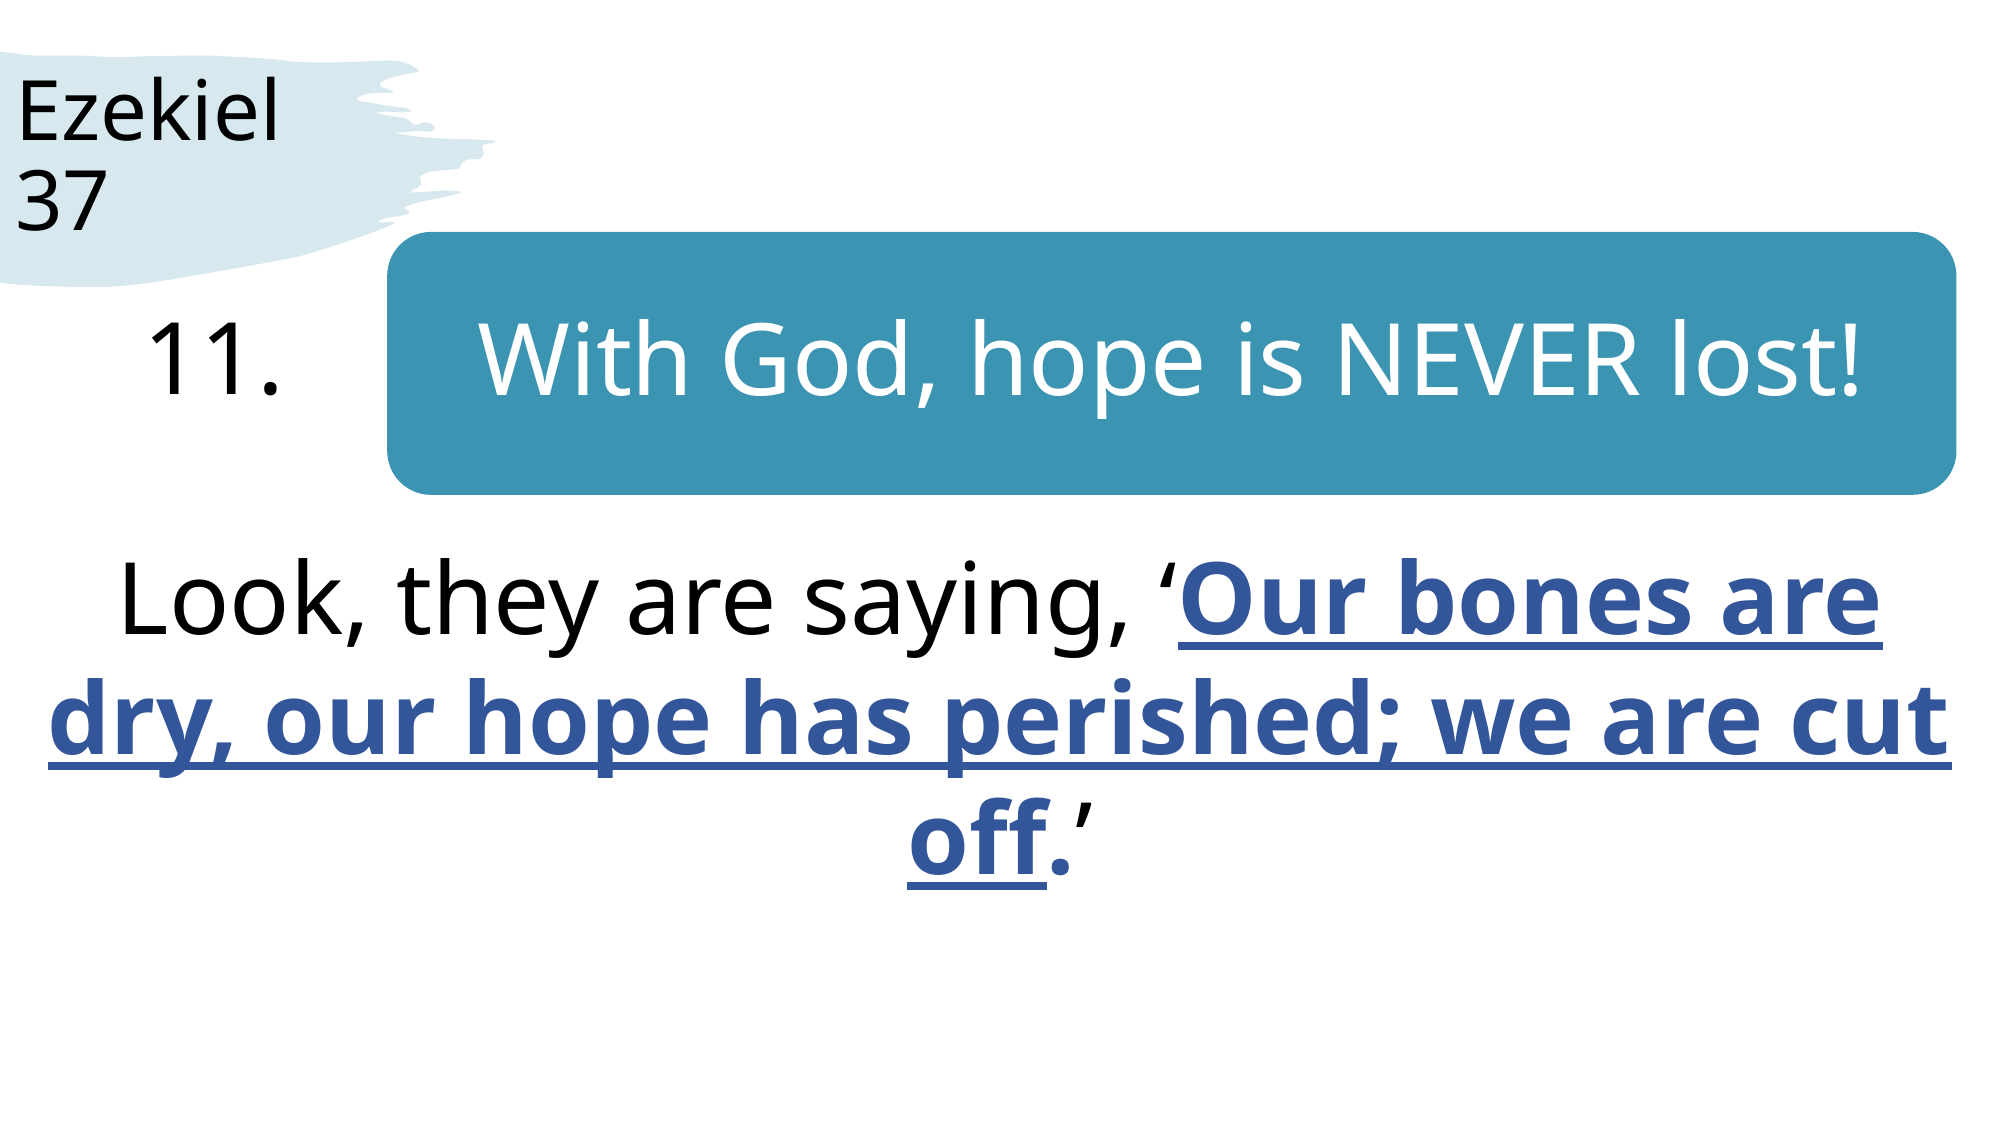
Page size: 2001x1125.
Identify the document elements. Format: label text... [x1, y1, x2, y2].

title Ezekiel 37 [0, 99, 413, 217]
text_box 11. Then he said to me, “Son of man, these bones are all the house of Israel. Look, they are saying, ‘Our bones are dry, our hope has perished; we are cut off.’ [0, 287, 2000, 902]
text_box With God, hope is NEVER lost! [386, 230, 1958, 496]
